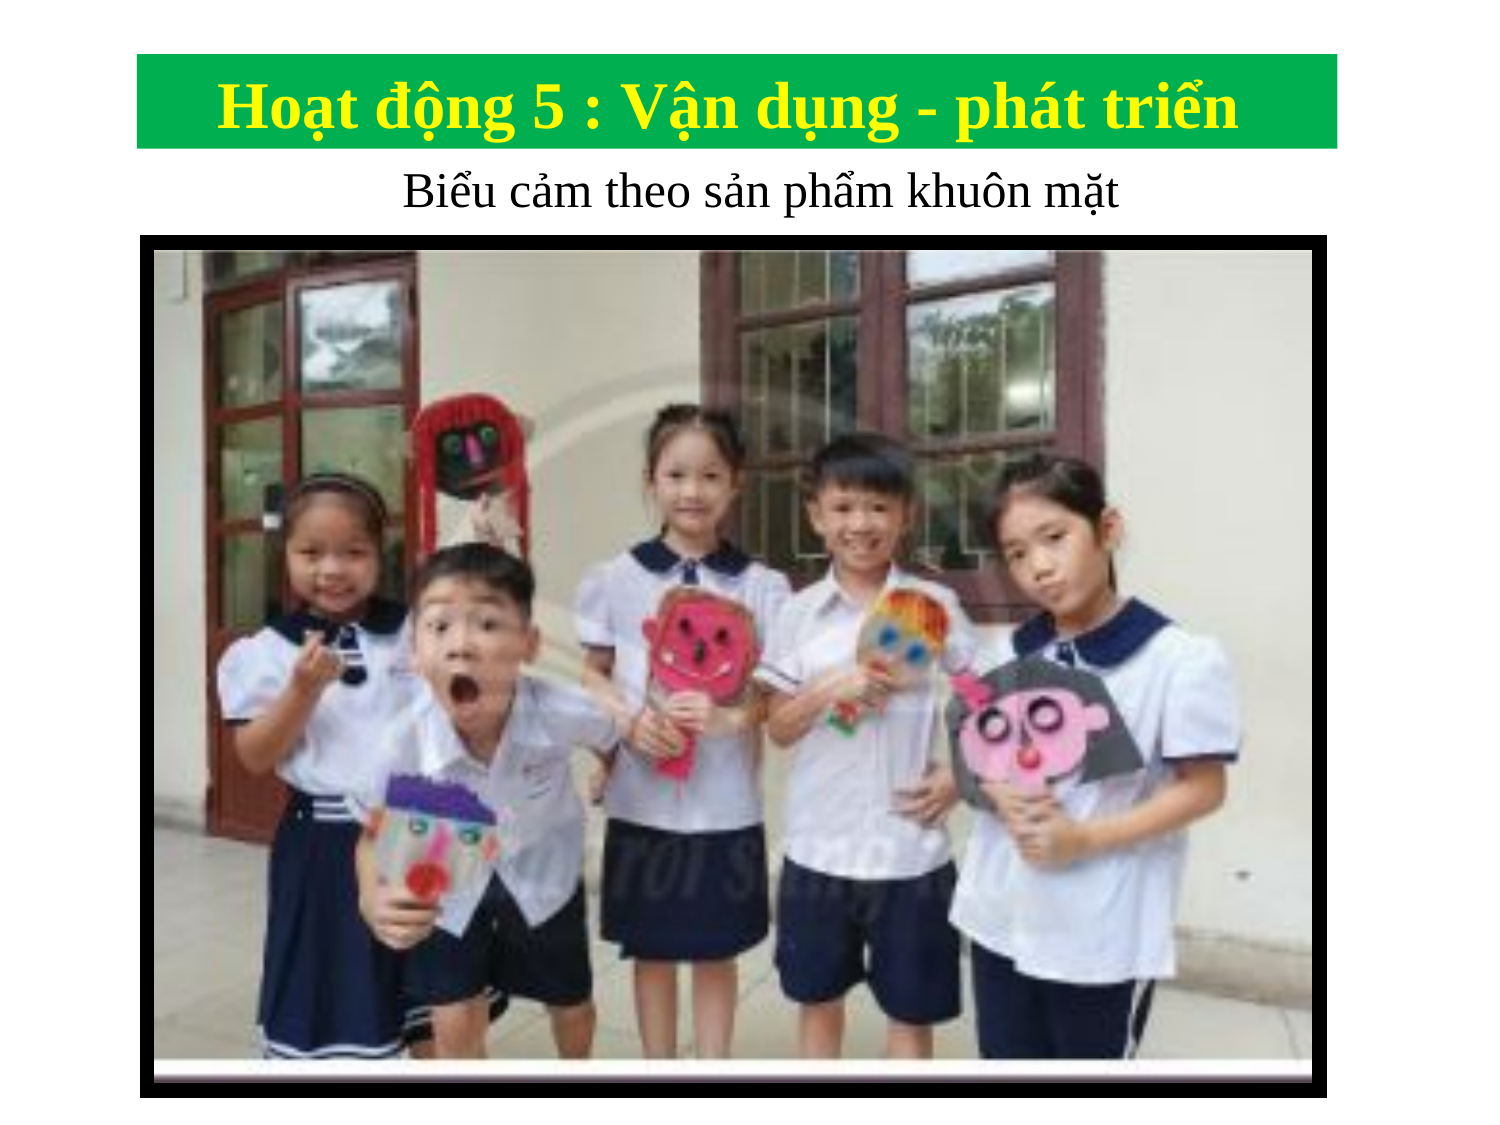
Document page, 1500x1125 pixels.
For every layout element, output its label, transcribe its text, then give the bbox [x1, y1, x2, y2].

text_box Biểu cảm theo sản phẩm khuôn mặt [387, 149, 1175, 225]
text_box Hoạt động 5 : Vận dụng - phát triển [136, 54, 1338, 149]
picture [153, 249, 1313, 1084]
